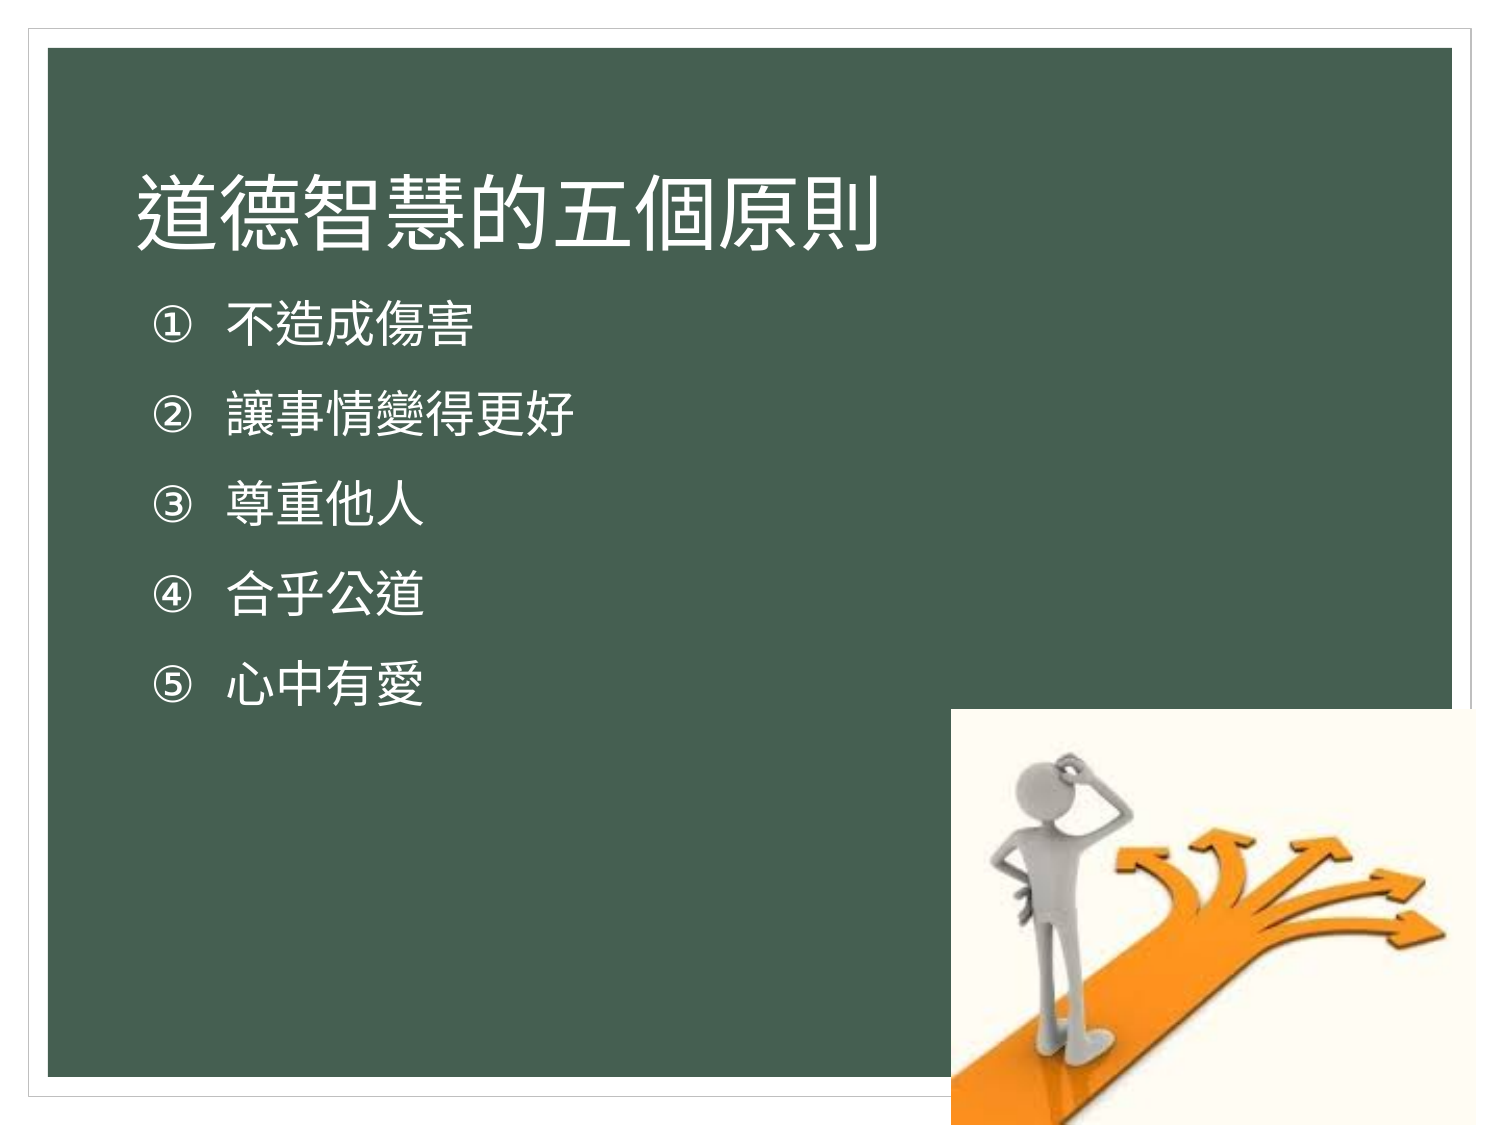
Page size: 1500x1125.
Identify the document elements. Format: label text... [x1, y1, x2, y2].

title 道德智慧的五個原則 [120, 105, 1380, 331]
text_box 不造成傷害 讓事情變得更好 尊重他人 合乎公道 心中有愛 [135, 255, 1247, 766]
picture [951, 709, 1476, 1125]
